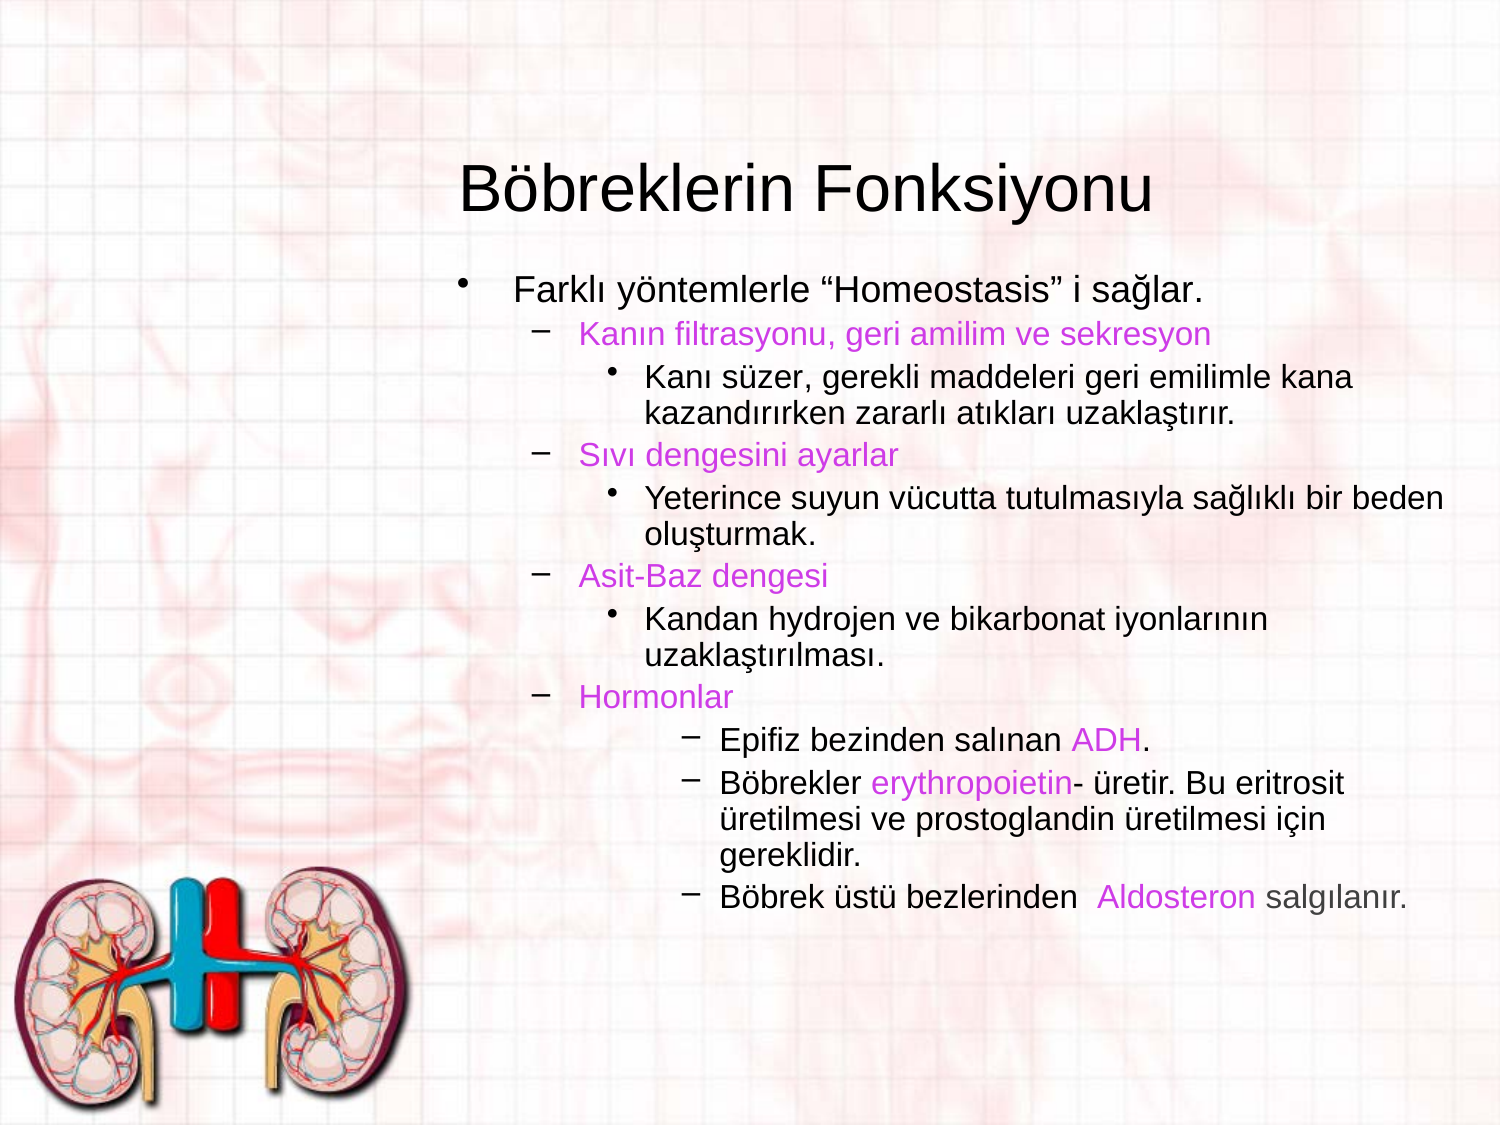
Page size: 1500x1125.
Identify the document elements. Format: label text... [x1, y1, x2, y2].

picture [0, 0, 1500, 1125]
list Farklı yöntemlerle “Homeostasis” i sağlar. Kanın filtrasyonu, geri amilim ve sekresyon Kanı süzer, gerekli maddeleri geri emilimle kana kazandırırken zararlı atıkları uzaklaştırır. Sıvı dengesini ayarlar Yeterince suyun vücutta tutulmasıyla sağlıklı bir beden oluşturmak. Asit-Baz dengesi Kandan hydrojen ve bikarbonat iyonlarının uzaklaştırılması. Hormonlar Epifiz bezinden salınan ADH. Böbrekler erythropoietin- üretir. Bu eritrosit üretilmesi ve prostoglandin üretilmesi için gereklidir. Böbrek üstü bezlerinden Aldosteron salgılanır. [441, 262, 1480, 1006]
title Böbreklerin Fonksiyonu [443, 44, 1480, 233]
